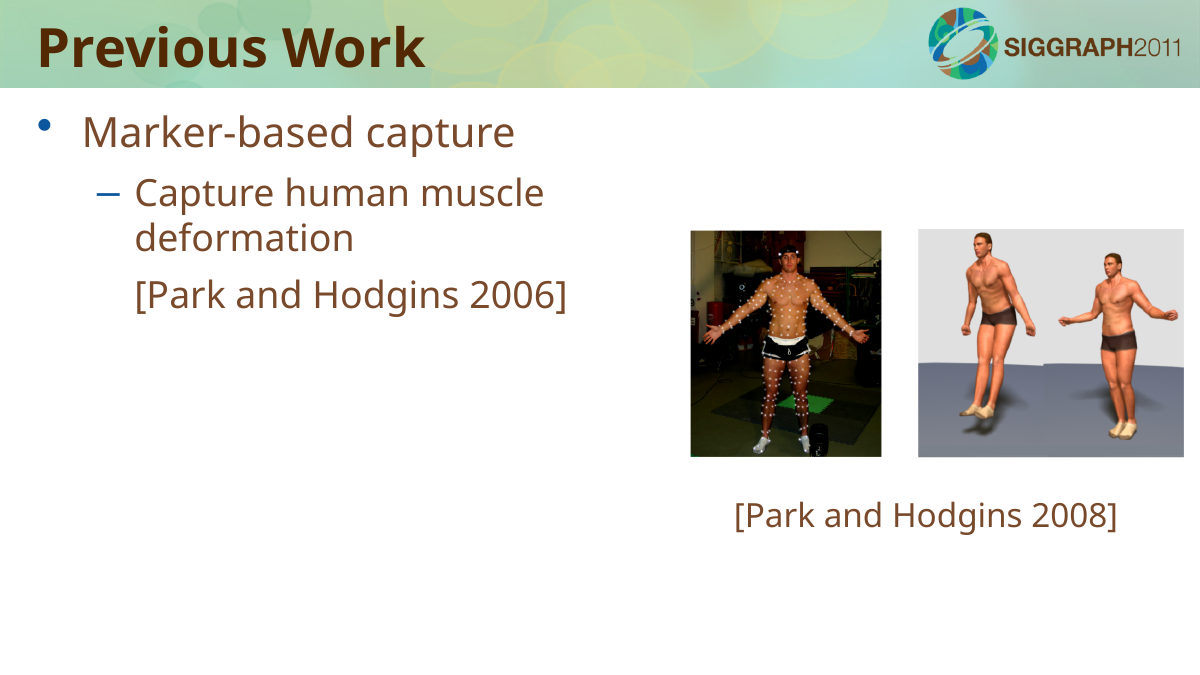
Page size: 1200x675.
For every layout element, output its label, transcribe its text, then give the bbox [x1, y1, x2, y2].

picture [0, 0, 1200, 88]
list Marker-based capture Capture human muscle deformation [Park and Hodgins 2006] [24, 99, 685, 653]
text_box [Park and Hodgins 2008] [721, 488, 1131, 541]
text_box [687, 223, 1188, 461]
title Previous Work [24, 4, 1128, 88]
